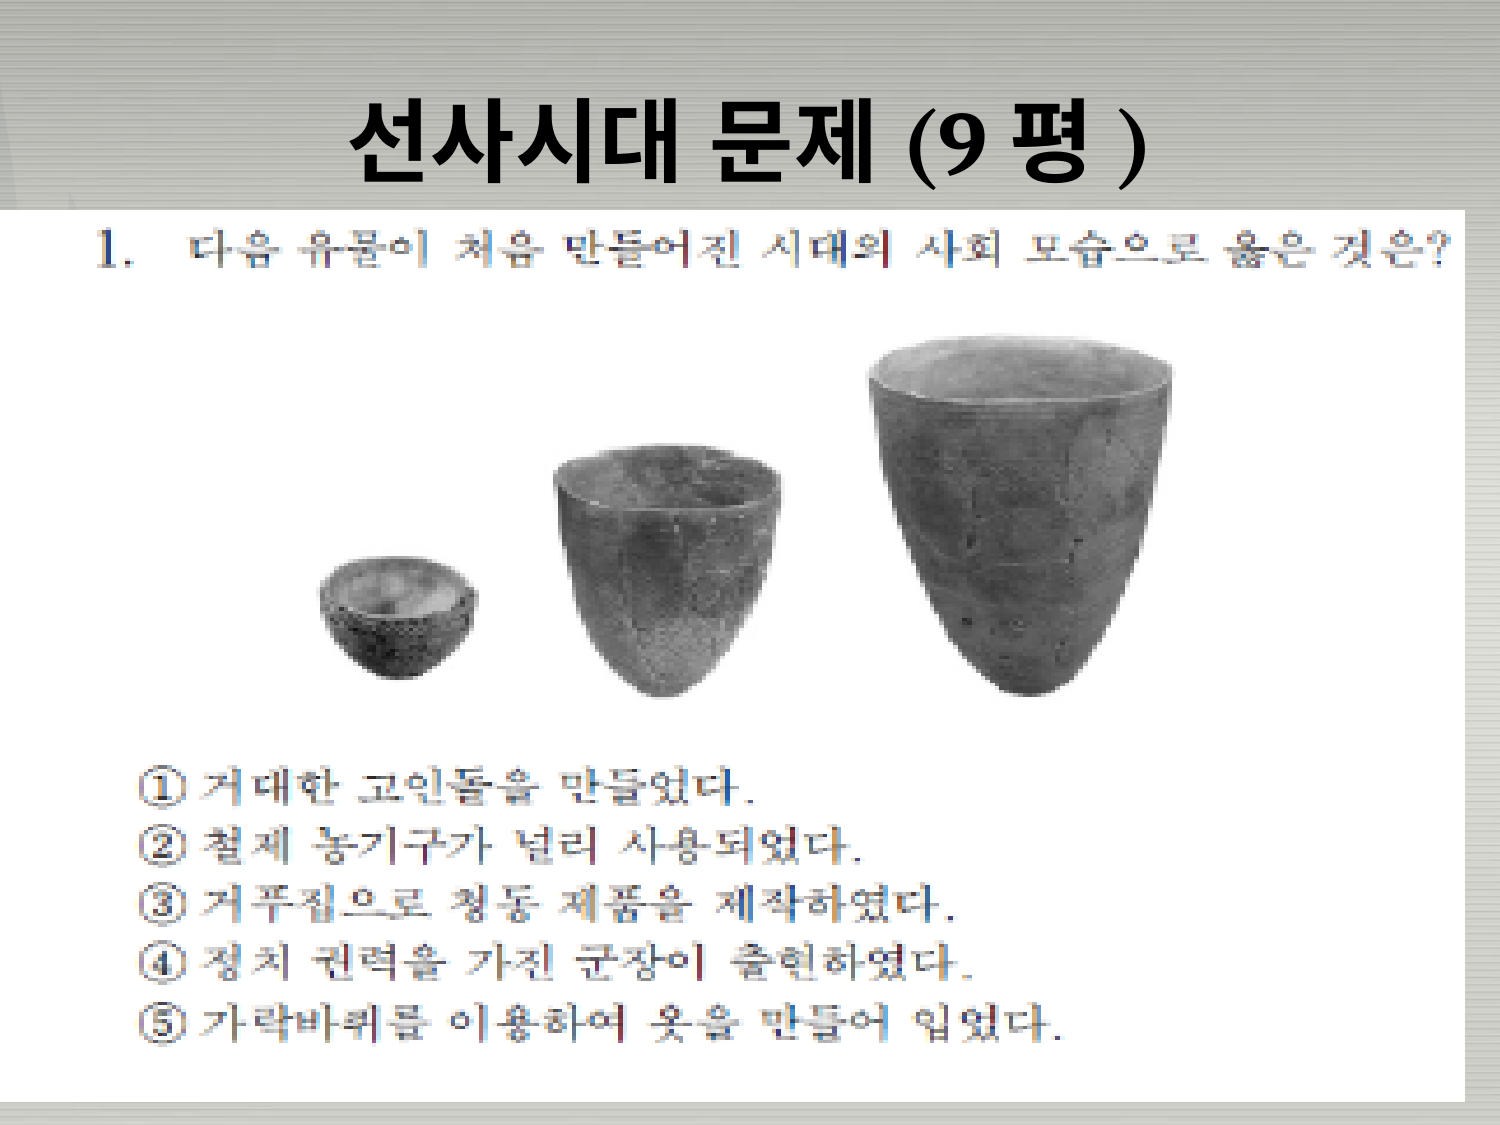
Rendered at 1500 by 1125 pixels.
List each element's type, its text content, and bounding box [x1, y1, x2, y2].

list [0, 210, 1466, 1102]
title 선사시대 문제(9평) [75, 45, 1425, 199]
